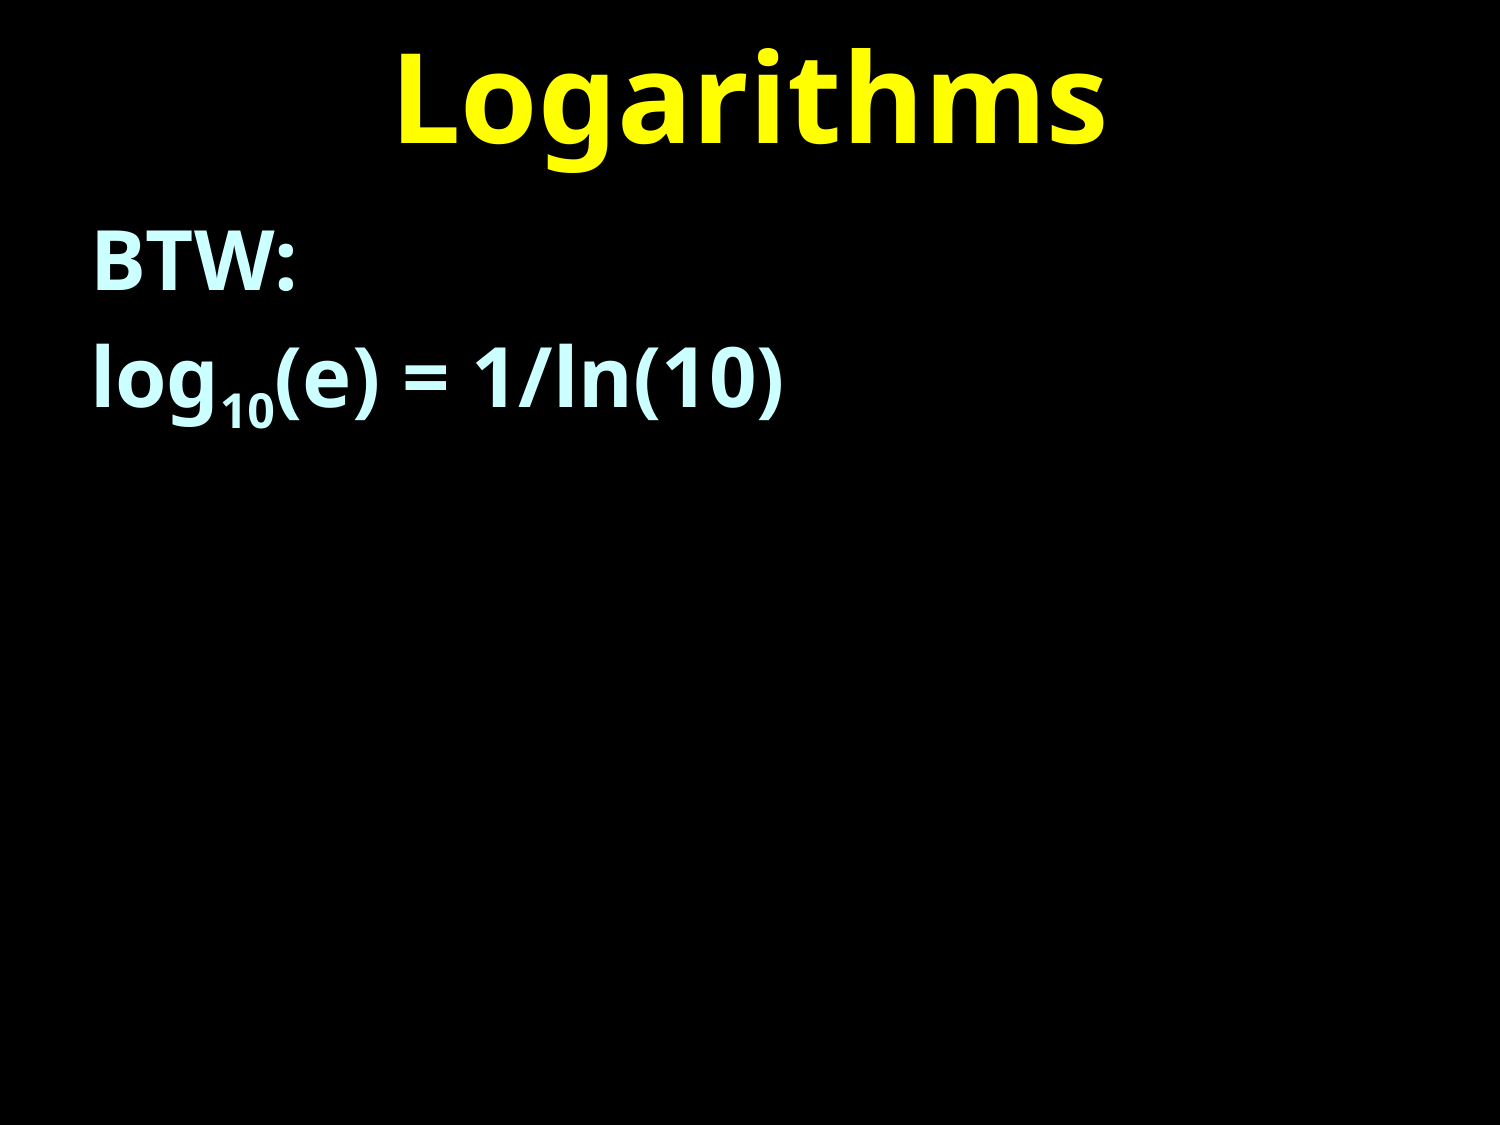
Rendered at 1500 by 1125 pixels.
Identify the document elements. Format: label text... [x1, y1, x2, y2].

title Logarithms [0, 0, 1500, 188]
list BTW: log10(e) = 1/ln(10) [75, 200, 1500, 1125]
